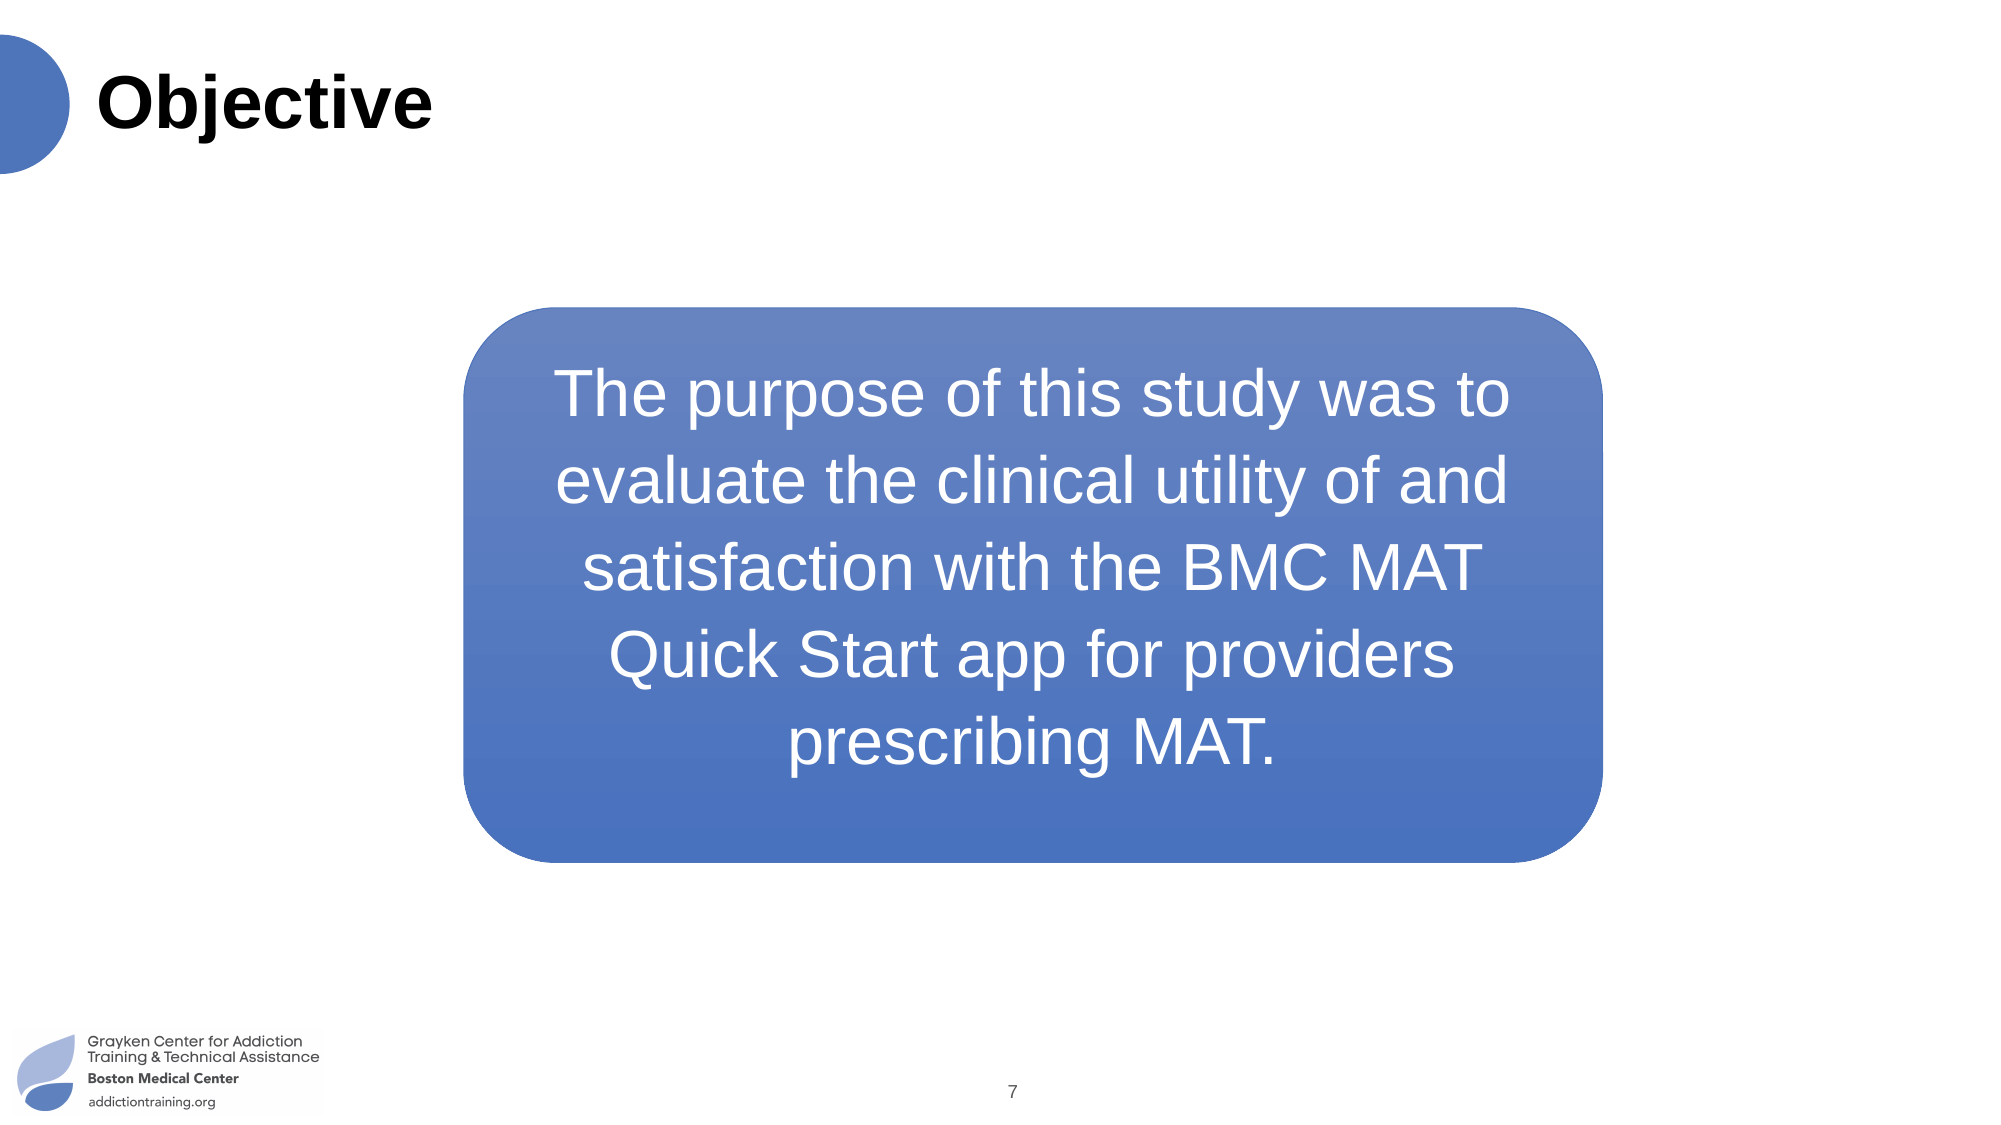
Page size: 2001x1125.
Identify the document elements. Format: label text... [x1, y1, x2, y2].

picture [12, 1028, 324, 1115]
text_box The purpose of this study was to evaluate the clinical utility of and satisfaction with the BMC MAT Quick Start app for providers prescribing MAT. [463, 307, 1604, 863]
slide_number 7 [966, 1028, 1034, 1110]
title Objective [81, 53, 1934, 156]
